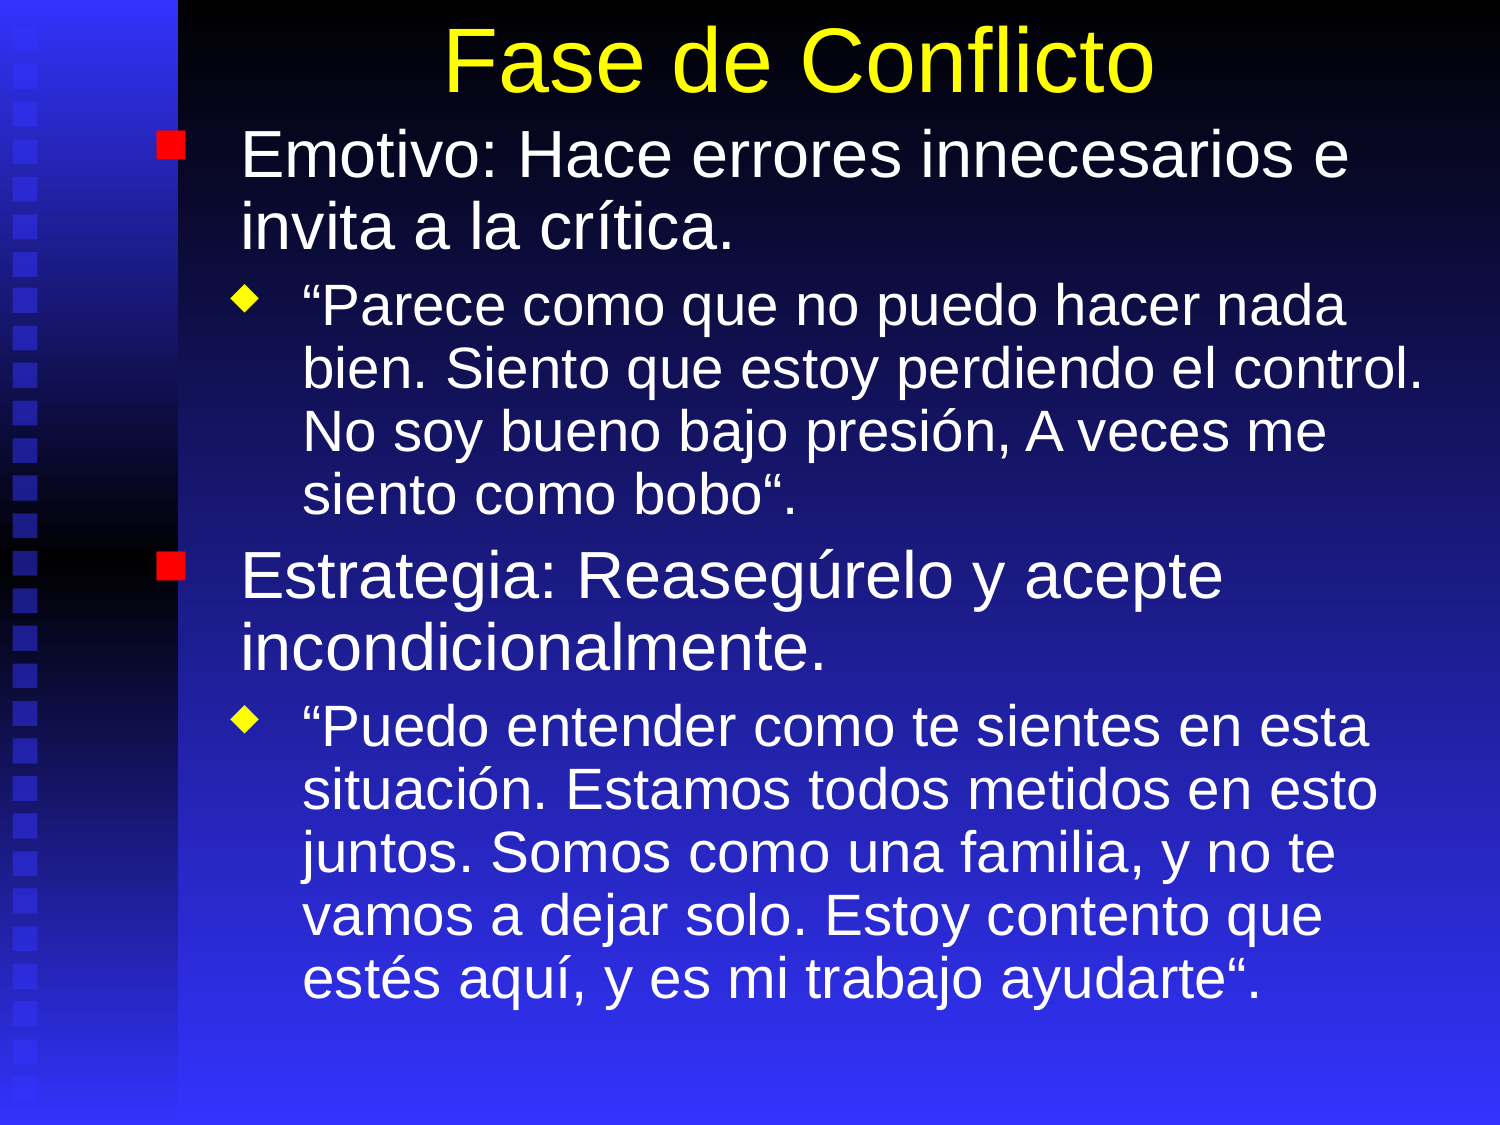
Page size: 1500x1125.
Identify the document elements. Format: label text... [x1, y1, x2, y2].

list Emotivo: Hace errores innecesarios e invita a la crítica. “Parece como que no puedo hacer nada bien. Siento que estoy perdiendo el control. No soy bueno bajo presión, A veces me siento como bobo“. Estrategia: Reasegúrelo y acepte incondicionalmente. “Puedo entender como te sientes en esta situación. Estamos todos metidos en esto juntos. Somos como una familia, y no te vamos a dejar solo. Estoy contento que estés aquí, y es mi trabajo ayudarte“. [137, 112, 1451, 1101]
title Fase de Conflicto [162, 0, 1438, 112]
